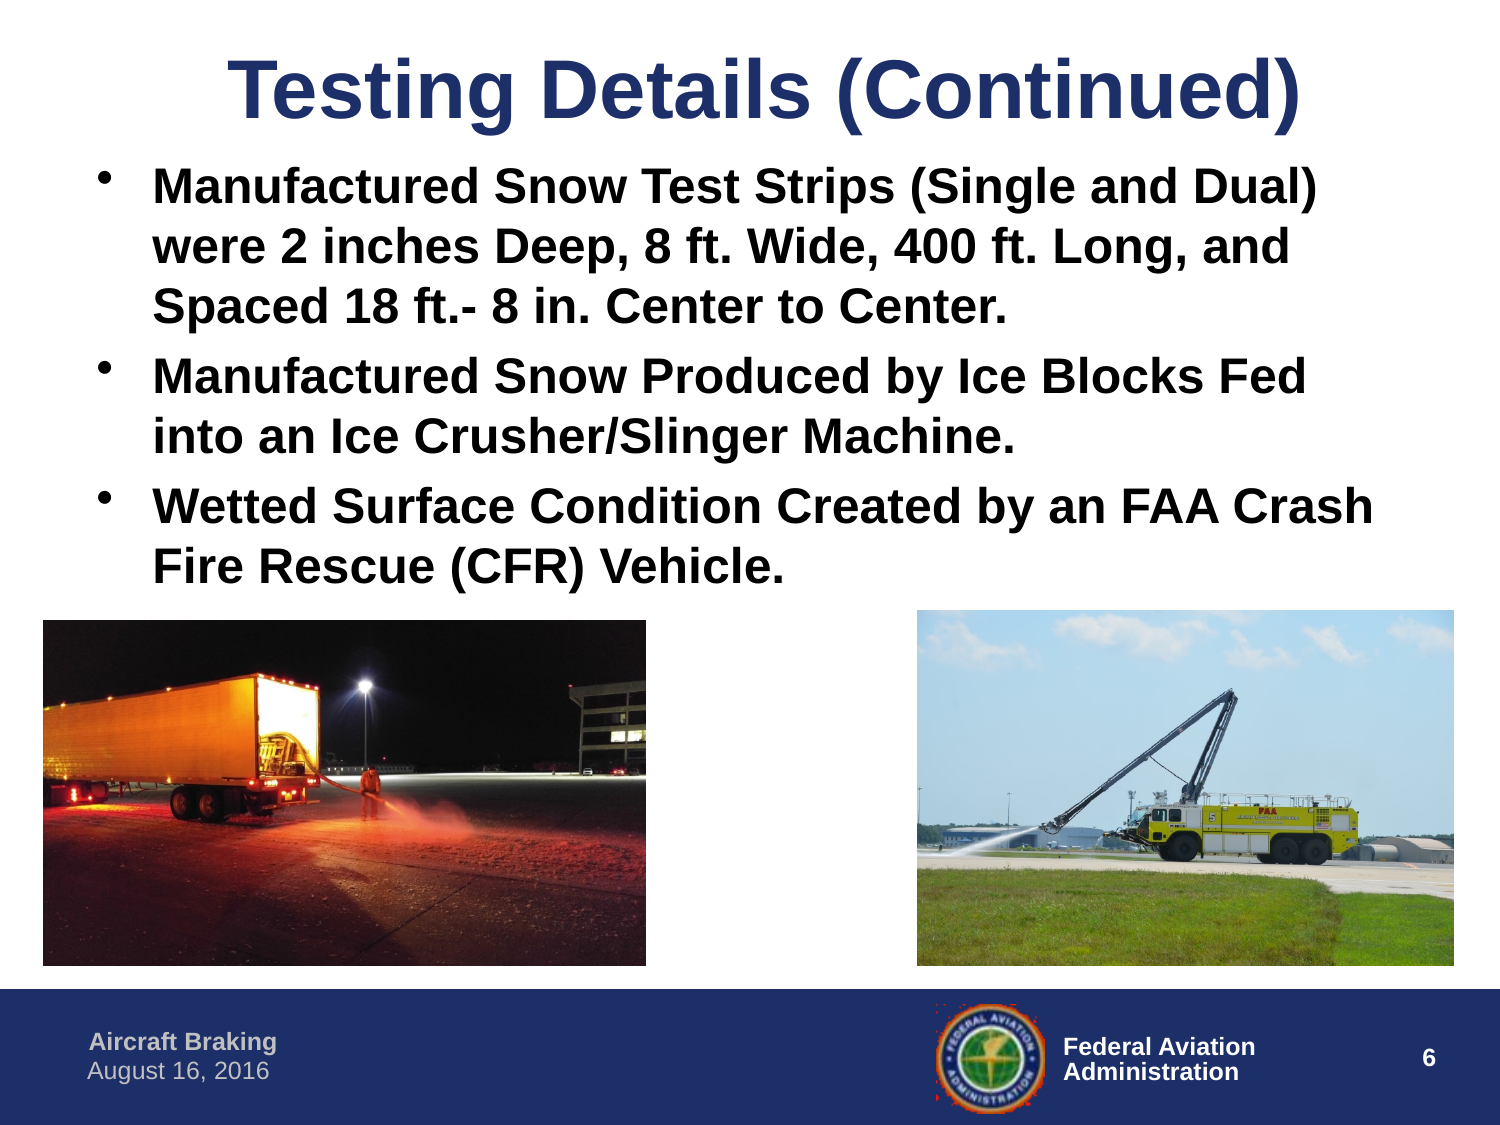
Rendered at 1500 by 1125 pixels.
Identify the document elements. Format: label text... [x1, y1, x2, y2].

picture [936, 1004, 1045, 1114]
list Manufactured Snow Test Strips (Single and Dual) were 2 inches Deep, 8 ft. Wide, 400 ft. Long, and Spaced 18 ft.- 8 in. Center to Center. Manufactured Snow Produced by Ice Blocks Fed into an Ice Crusher/Slinger Machine. Wetted Surface Condition Created by an FAA Crash Fire Rescue (CFR) Vehicle. [81, 145, 1402, 795]
picture [917, 610, 1455, 967]
title Testing Details (Continued) [70, 13, 1461, 157]
picture [42, 619, 647, 967]
